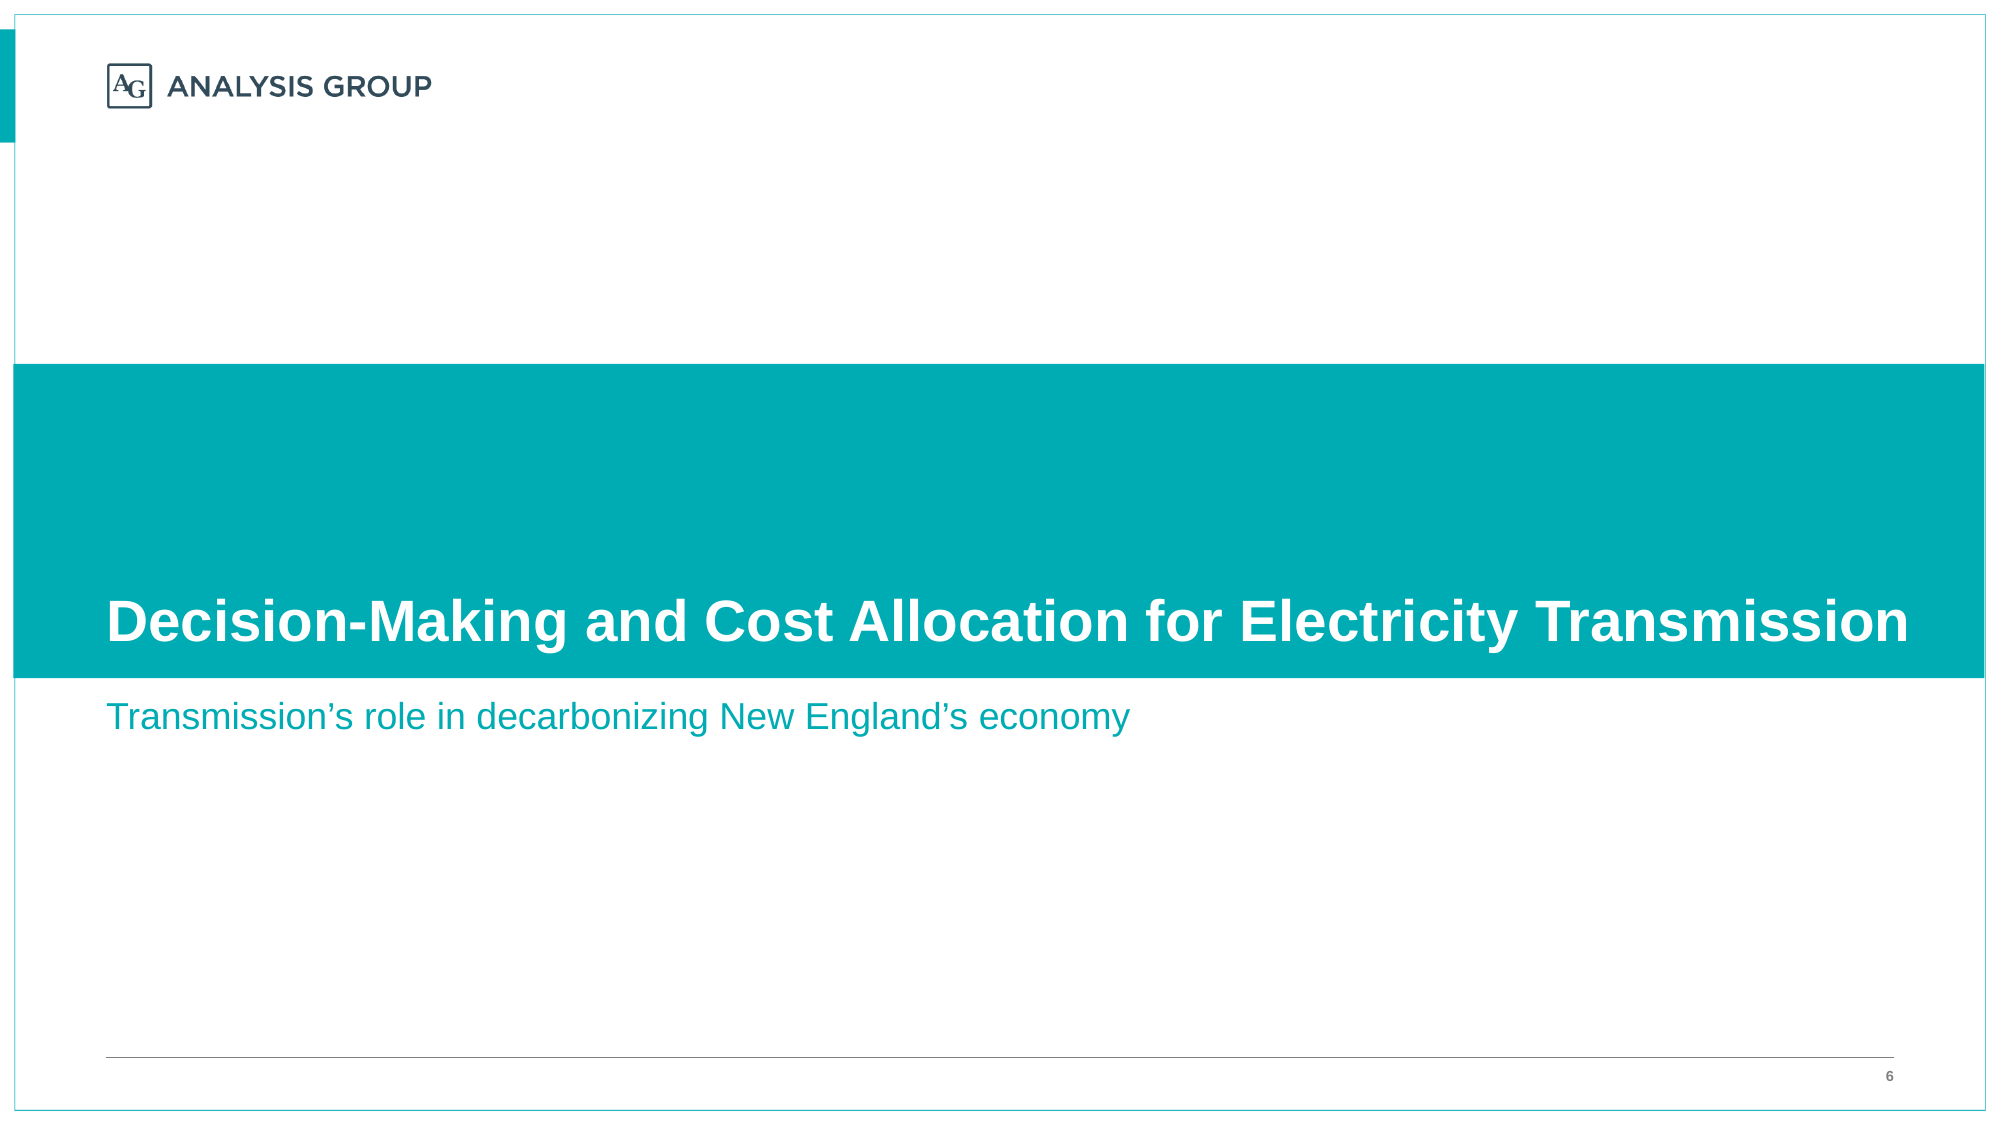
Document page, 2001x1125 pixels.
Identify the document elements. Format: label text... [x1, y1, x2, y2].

list Transmission’s role in decarbonizing New England’s economy [106, 690, 1884, 796]
picture [0, 0, 2000, 1125]
title Decision-Making and Cost Allocation for Electricity Transmission [106, 427, 1965, 653]
